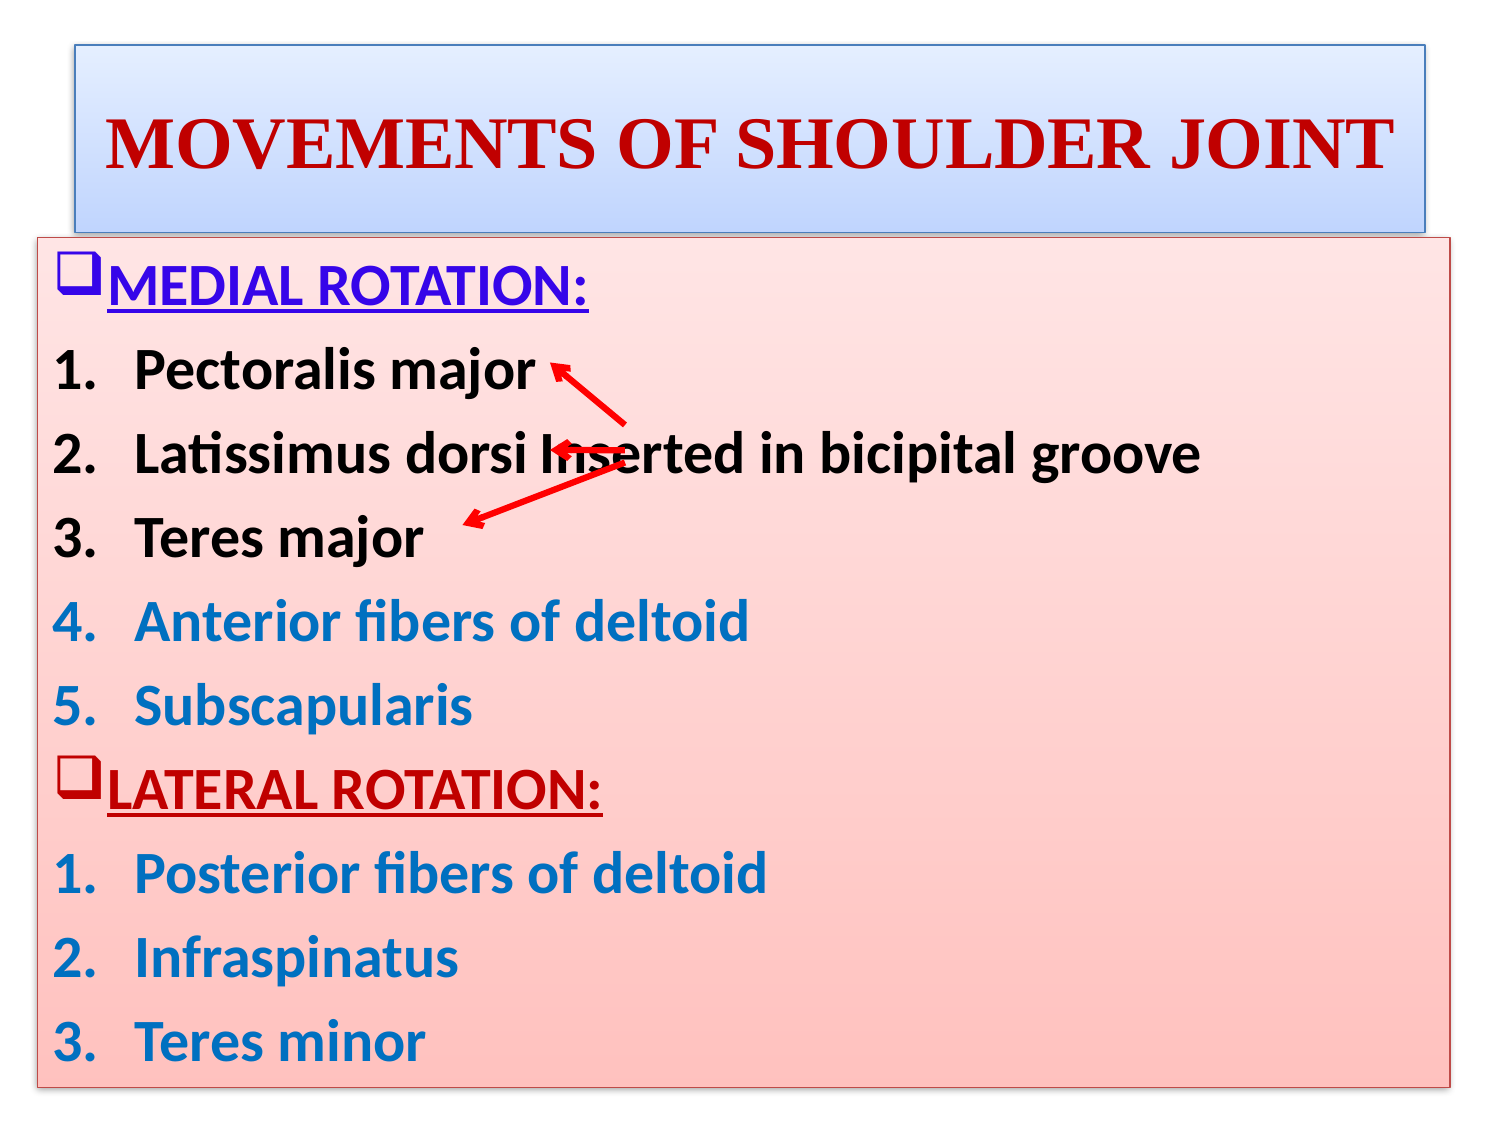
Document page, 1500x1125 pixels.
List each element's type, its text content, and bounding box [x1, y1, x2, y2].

list MEDIAL ROTATION: Pectoralis major Latissimus dorsi Inserted in bicipital groove Teres major Anterior fibers of deltoid Subscapularis LATERAL ROTATION: Posterior fibers of deltoid Infraspinatus Teres minor [37, 237, 1451, 1088]
title MOVEMENTS OF SHOULDER JOINT [74, 44, 1426, 233]
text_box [549, 362, 626, 426]
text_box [462, 462, 626, 526]
